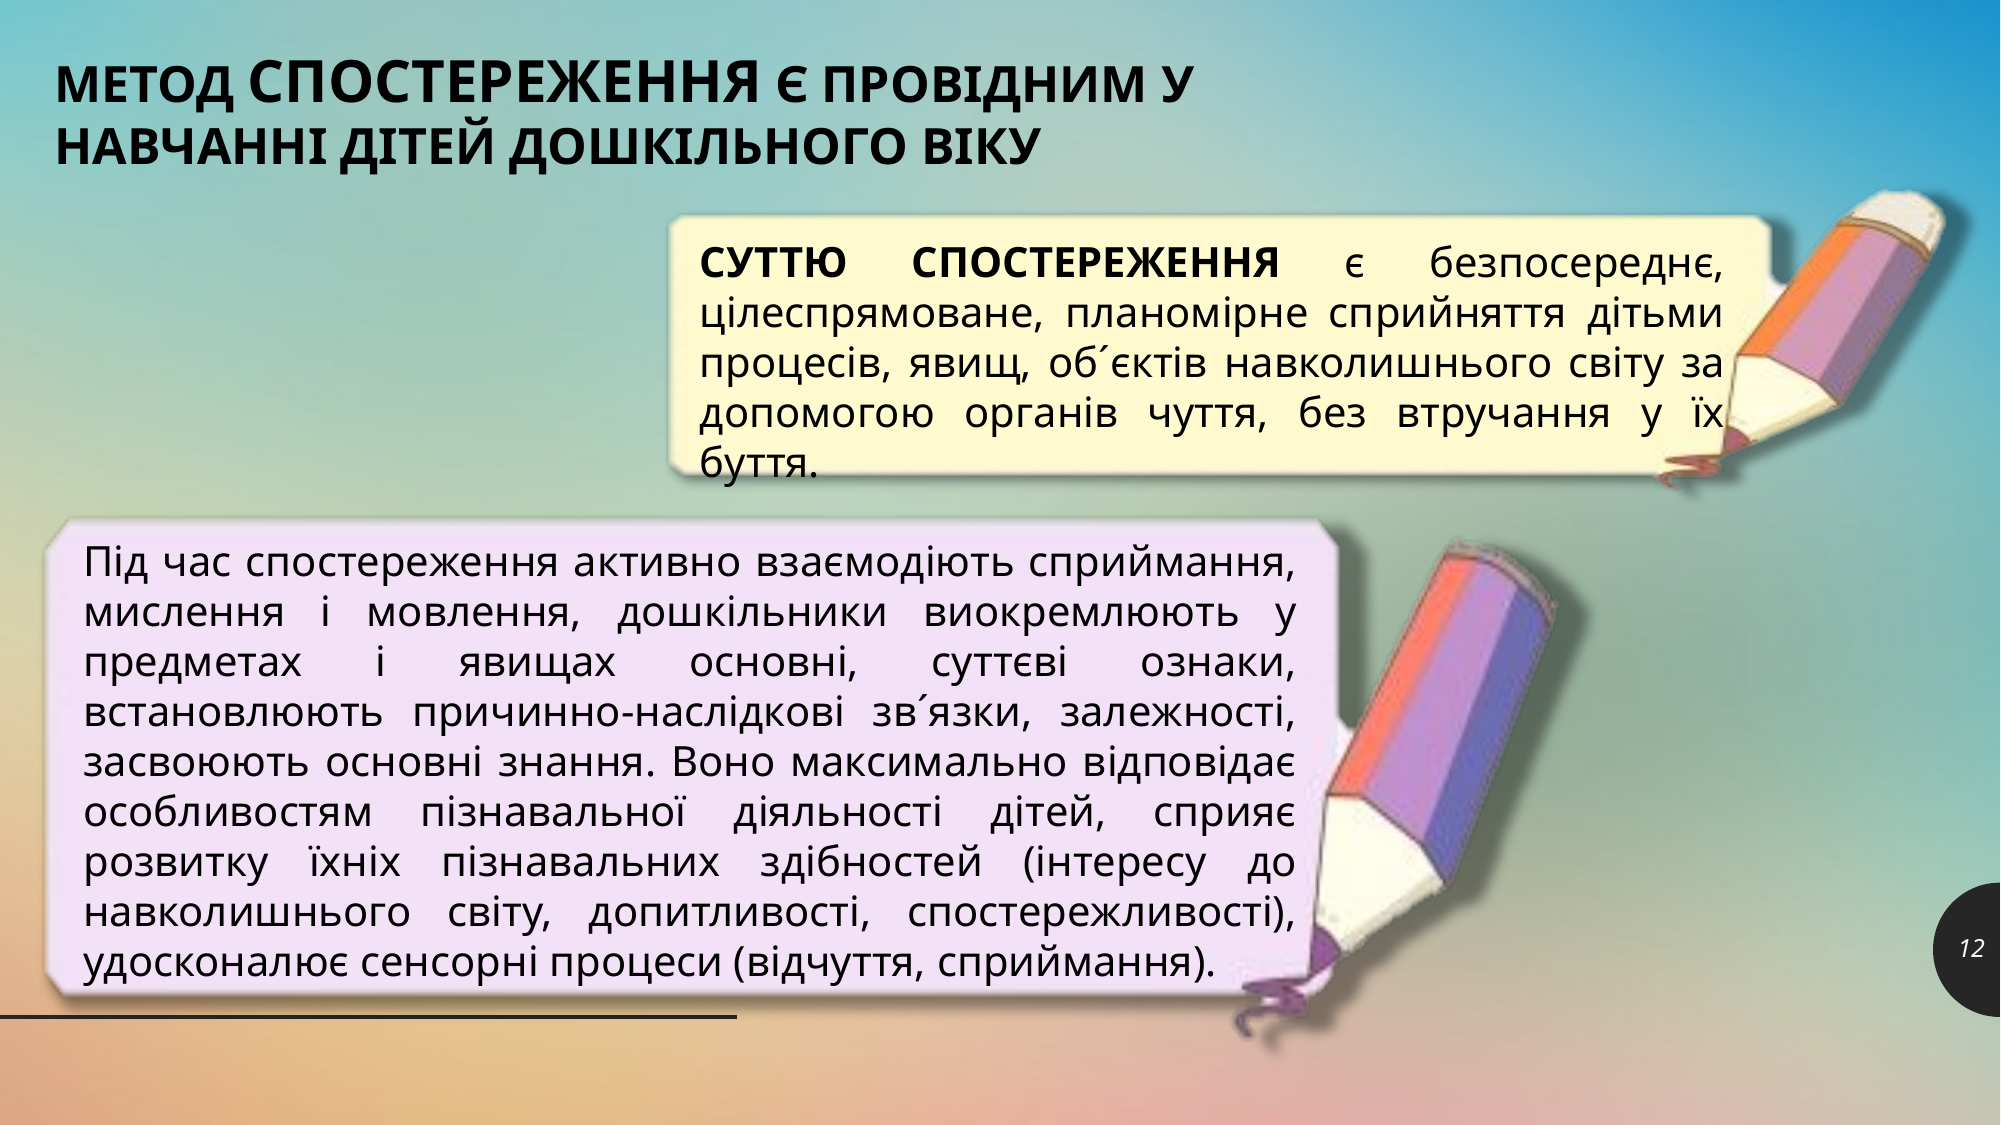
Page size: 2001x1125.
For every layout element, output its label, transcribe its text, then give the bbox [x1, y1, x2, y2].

text_box МЕТОД СПОСТЕРЕЖЕННЯ Є ПРОВІДНИМ У НАВЧАННІ ДІТЕЙ ДОШКІЛЬНОГО ВІКУ [39, 36, 1331, 182]
slide_number 12 [1933, 919, 2000, 980]
picture [0, 0, 2001, 1125]
